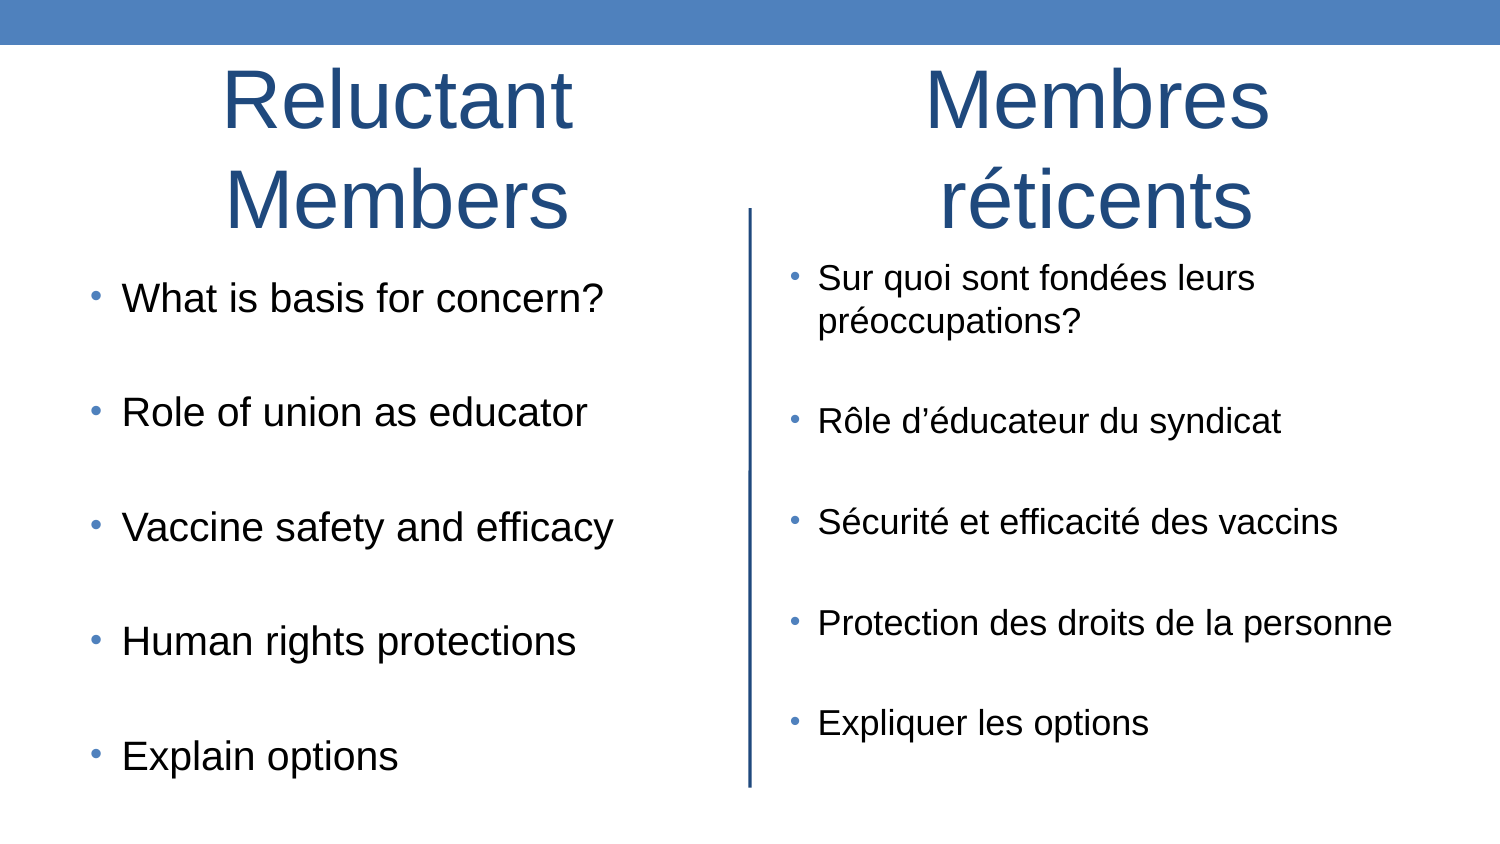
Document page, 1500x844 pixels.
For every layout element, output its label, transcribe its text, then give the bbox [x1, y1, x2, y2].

list Reluctant Members [75, 93, 720, 197]
list Membres réticents [774, 63, 1420, 227]
list Sur quoi sont fondées leurs préoccupations? Rôle d’éducateur du syndicat Sécurité et efficacité des vaccins Protection des droits de la personne Expliquer les options [774, 246, 1420, 788]
list What is basis for concern? Role of union as educator Vaccine safety and efficacy Human rights protections Explain options [75, 206, 720, 788]
